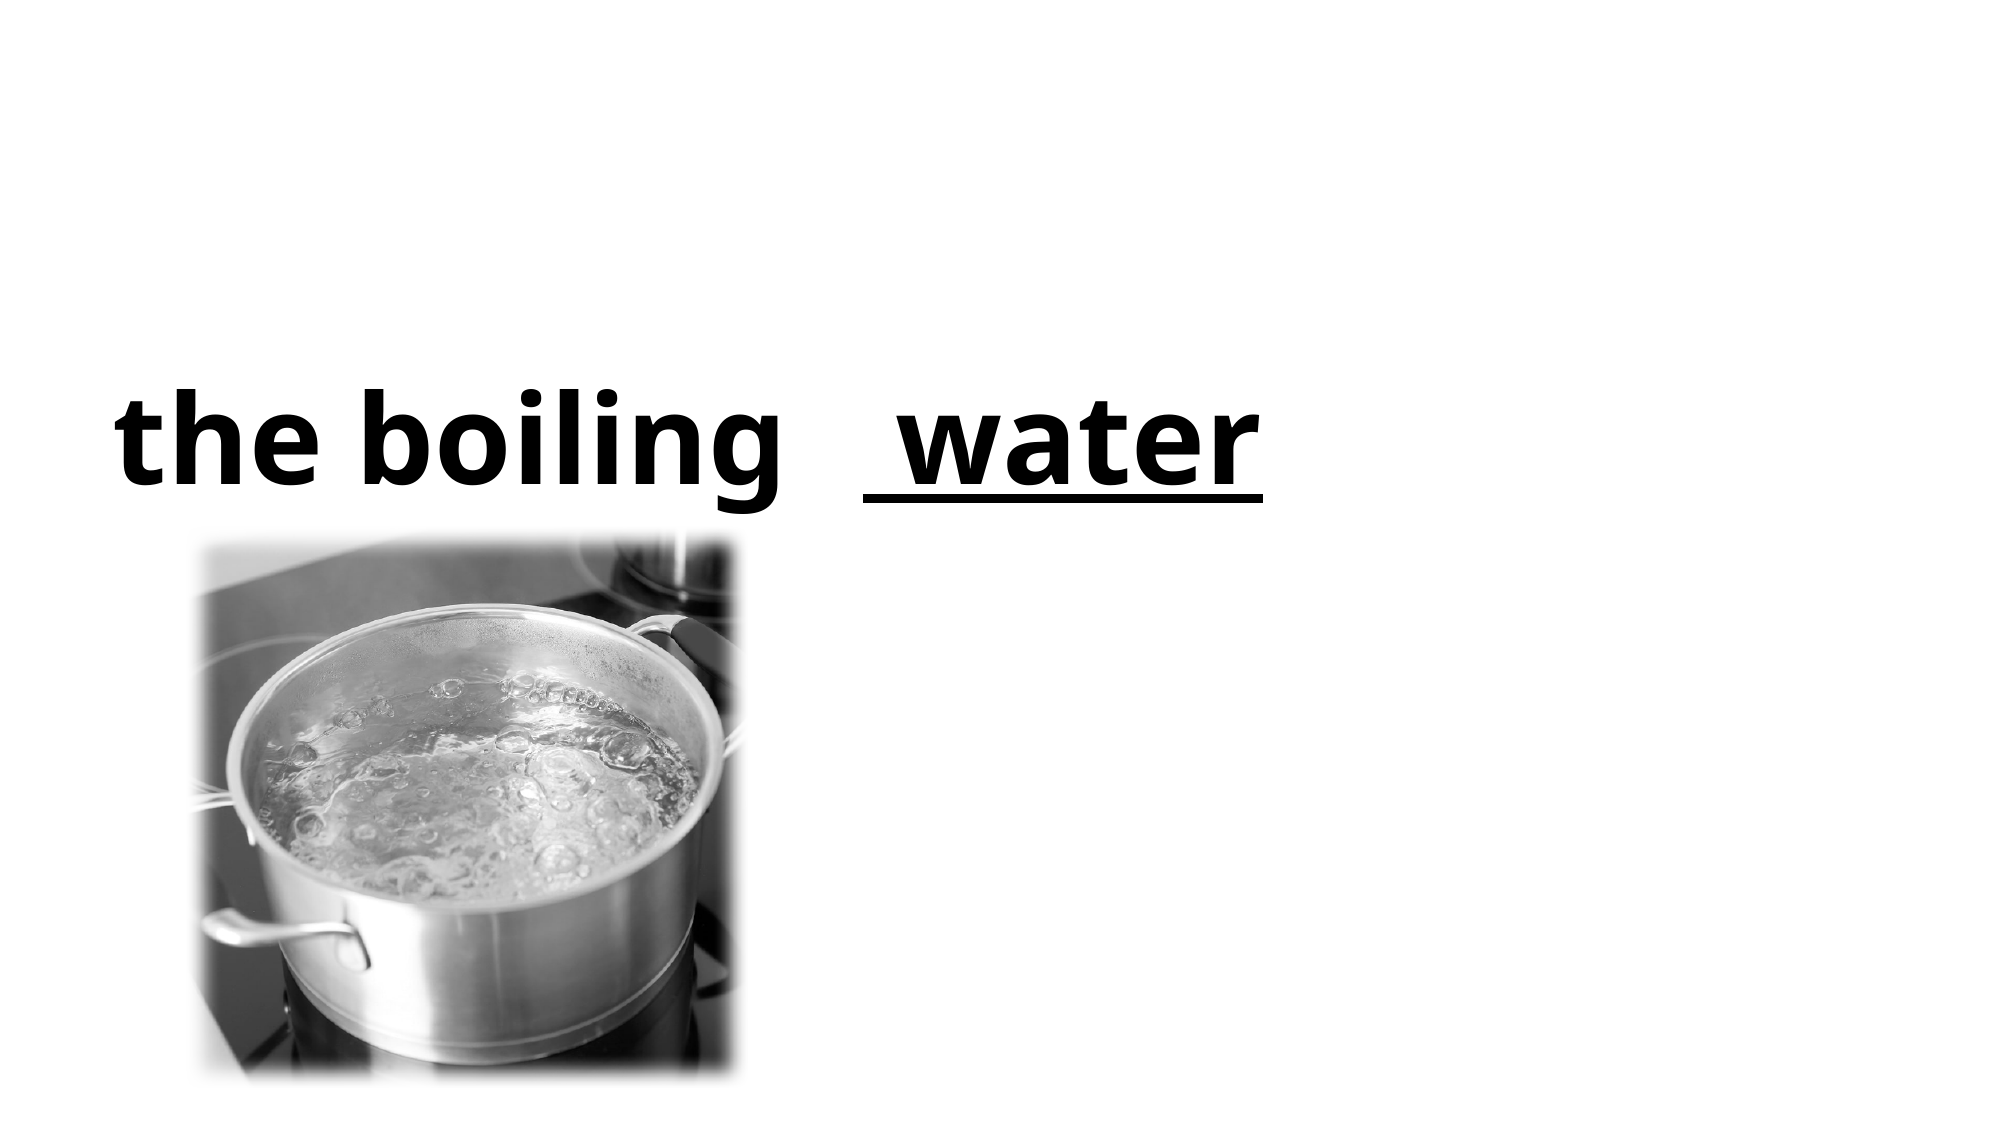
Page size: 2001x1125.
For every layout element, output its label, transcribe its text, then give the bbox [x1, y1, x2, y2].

picture [185, 525, 749, 1089]
text_box the boiling water [98, 351, 1949, 667]
